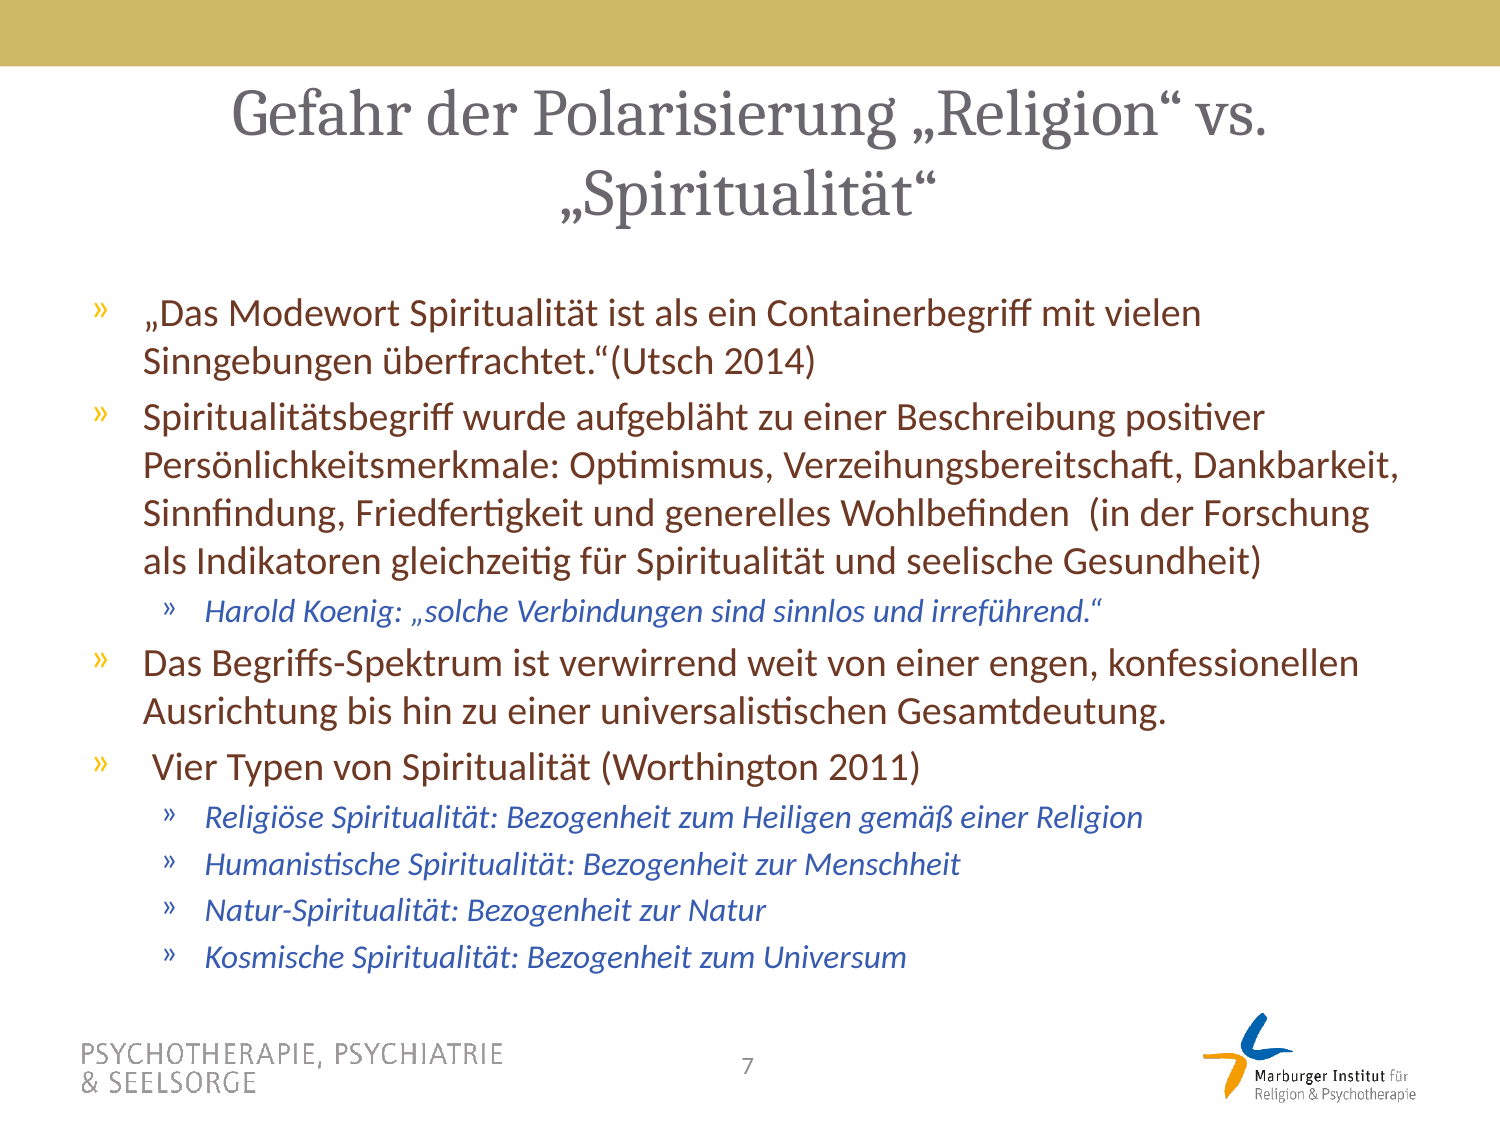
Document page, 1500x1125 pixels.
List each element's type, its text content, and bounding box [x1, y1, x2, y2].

picture [76, 1034, 508, 1100]
picture [1197, 1002, 1431, 1118]
list „Das Modewort Spiritualität ist als ein Containerbegriff mit vielen Sinngebungen überfrachtet.“(Utsch 2014) Spiritualitätsbegriff wurde aufgebläht zu einer Beschreibung positiver Persönlichkeitsmerkmale: Optimismus, Verzeihungsbereitschaft, Dankbarkeit, Sinnfindung, Friedfertigkeit und generelles Wohlbefinden (in der Forschung als Indikatoren gleichzeitig für Spiritualität und seelische Gesundheit) Harold Koenig: „solche Verbindungen sind sinnlos und irreführend.“ Das Begriffs-Spektrum ist verwirrend weit von einer engen, konfessionellen Ausrichtung bis hin zu einer universalistischen Gesamtdeutung. Vier Typen von Spiritualität (Worthington 2011) Religiöse Spiritualität: Bezogenheit zum Heiligen gemäß einer Religion Humanistische Spiritualität: Bezogenheit zur Menschheit Natur-Spiritualität: Bezogenheit zur Natur Kosmische Spiritualität: Bezogenheit zum Universum [75, 278, 1425, 1005]
title Gefahr der Polarisierung „Religion“ vs. „Spiritualität“ [75, 54, 1425, 244]
